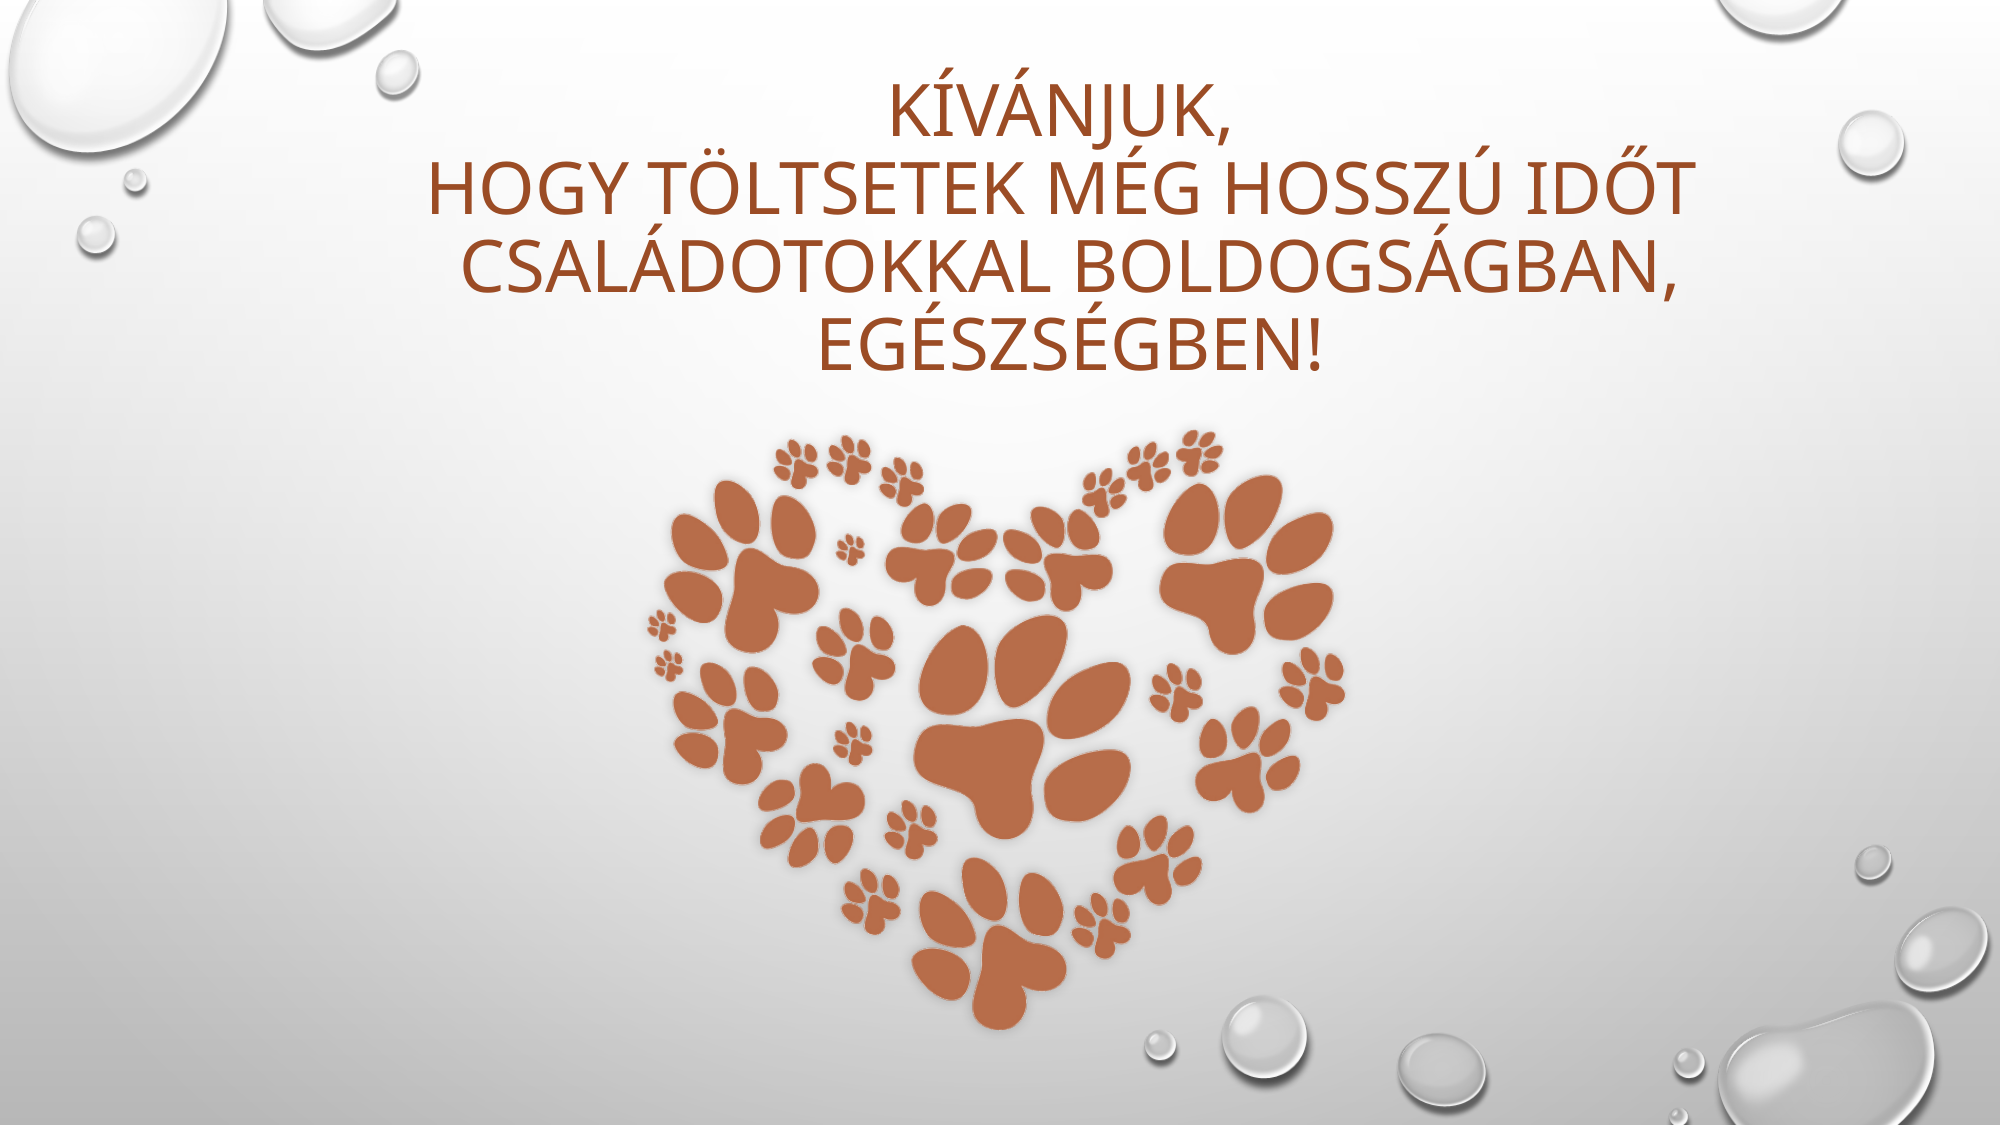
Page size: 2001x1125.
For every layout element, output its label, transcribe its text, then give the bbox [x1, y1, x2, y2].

title KÍVÁNJUK, HOGY TÖLTSETEK MÉG HOSSZÚ IDŐT CSALÁDOTOKKAL BOLDOGSÁGBAN, EGÉSZSÉGBEN! [214, 64, 1927, 395]
picture [0, 0, 2000, 1125]
